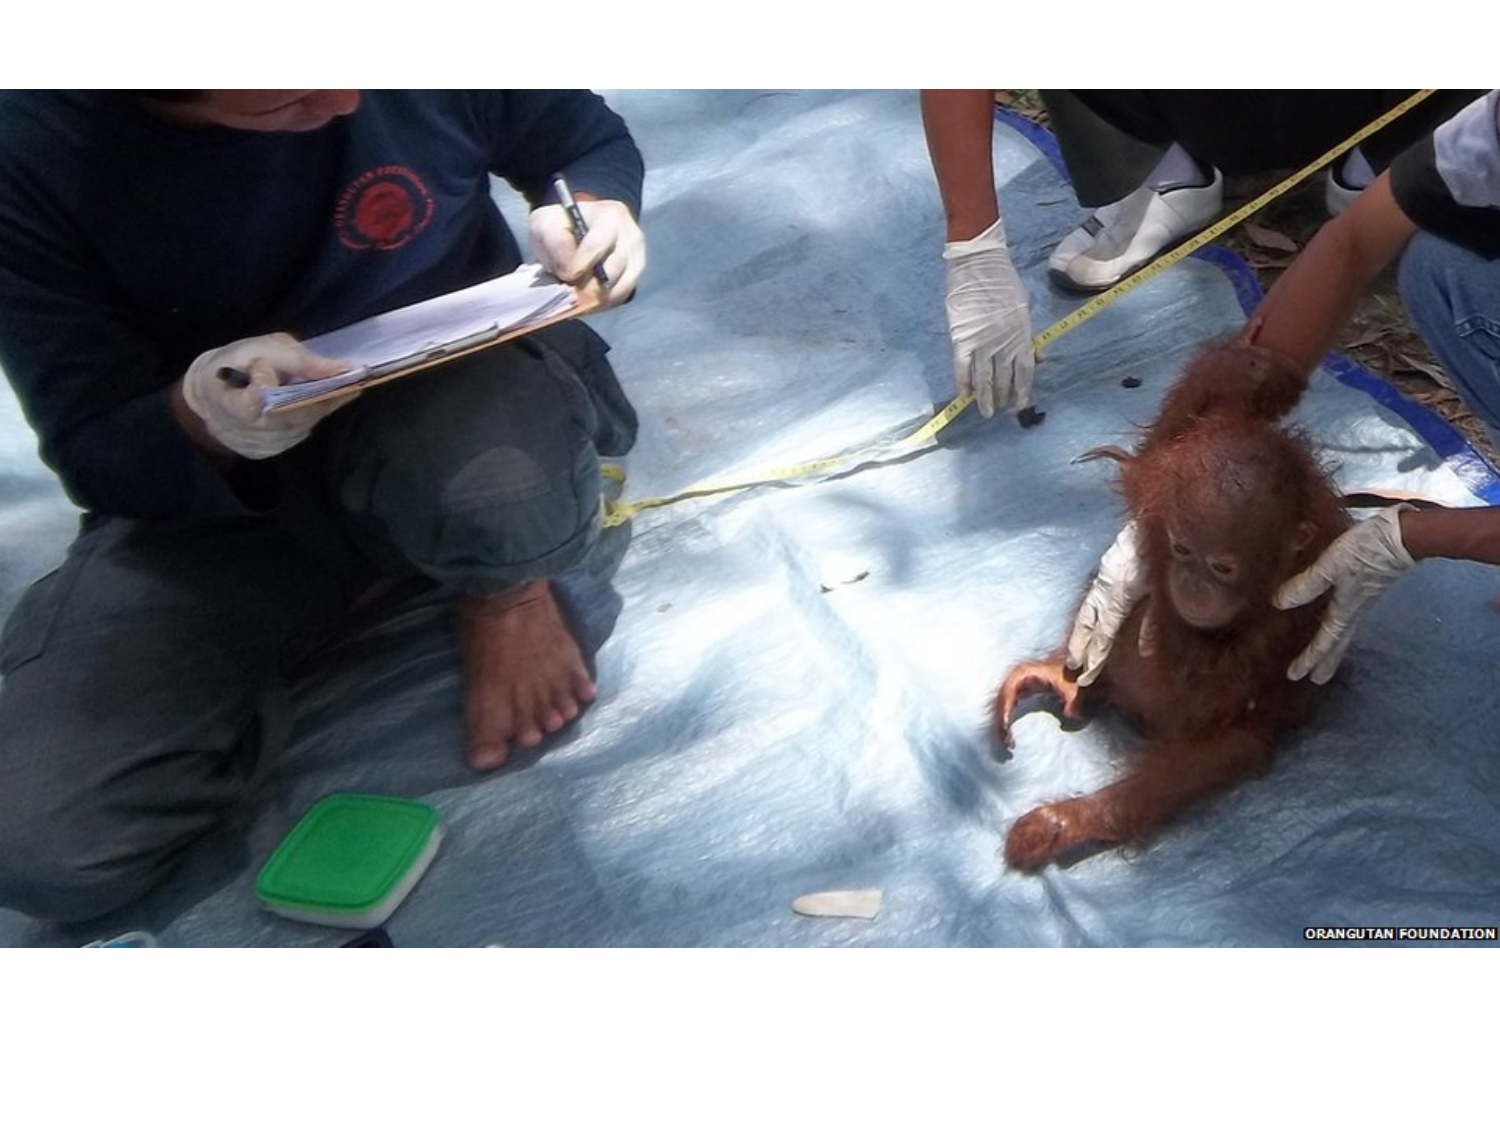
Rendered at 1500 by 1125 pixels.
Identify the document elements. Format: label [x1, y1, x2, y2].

picture [0, 89, 1500, 948]
